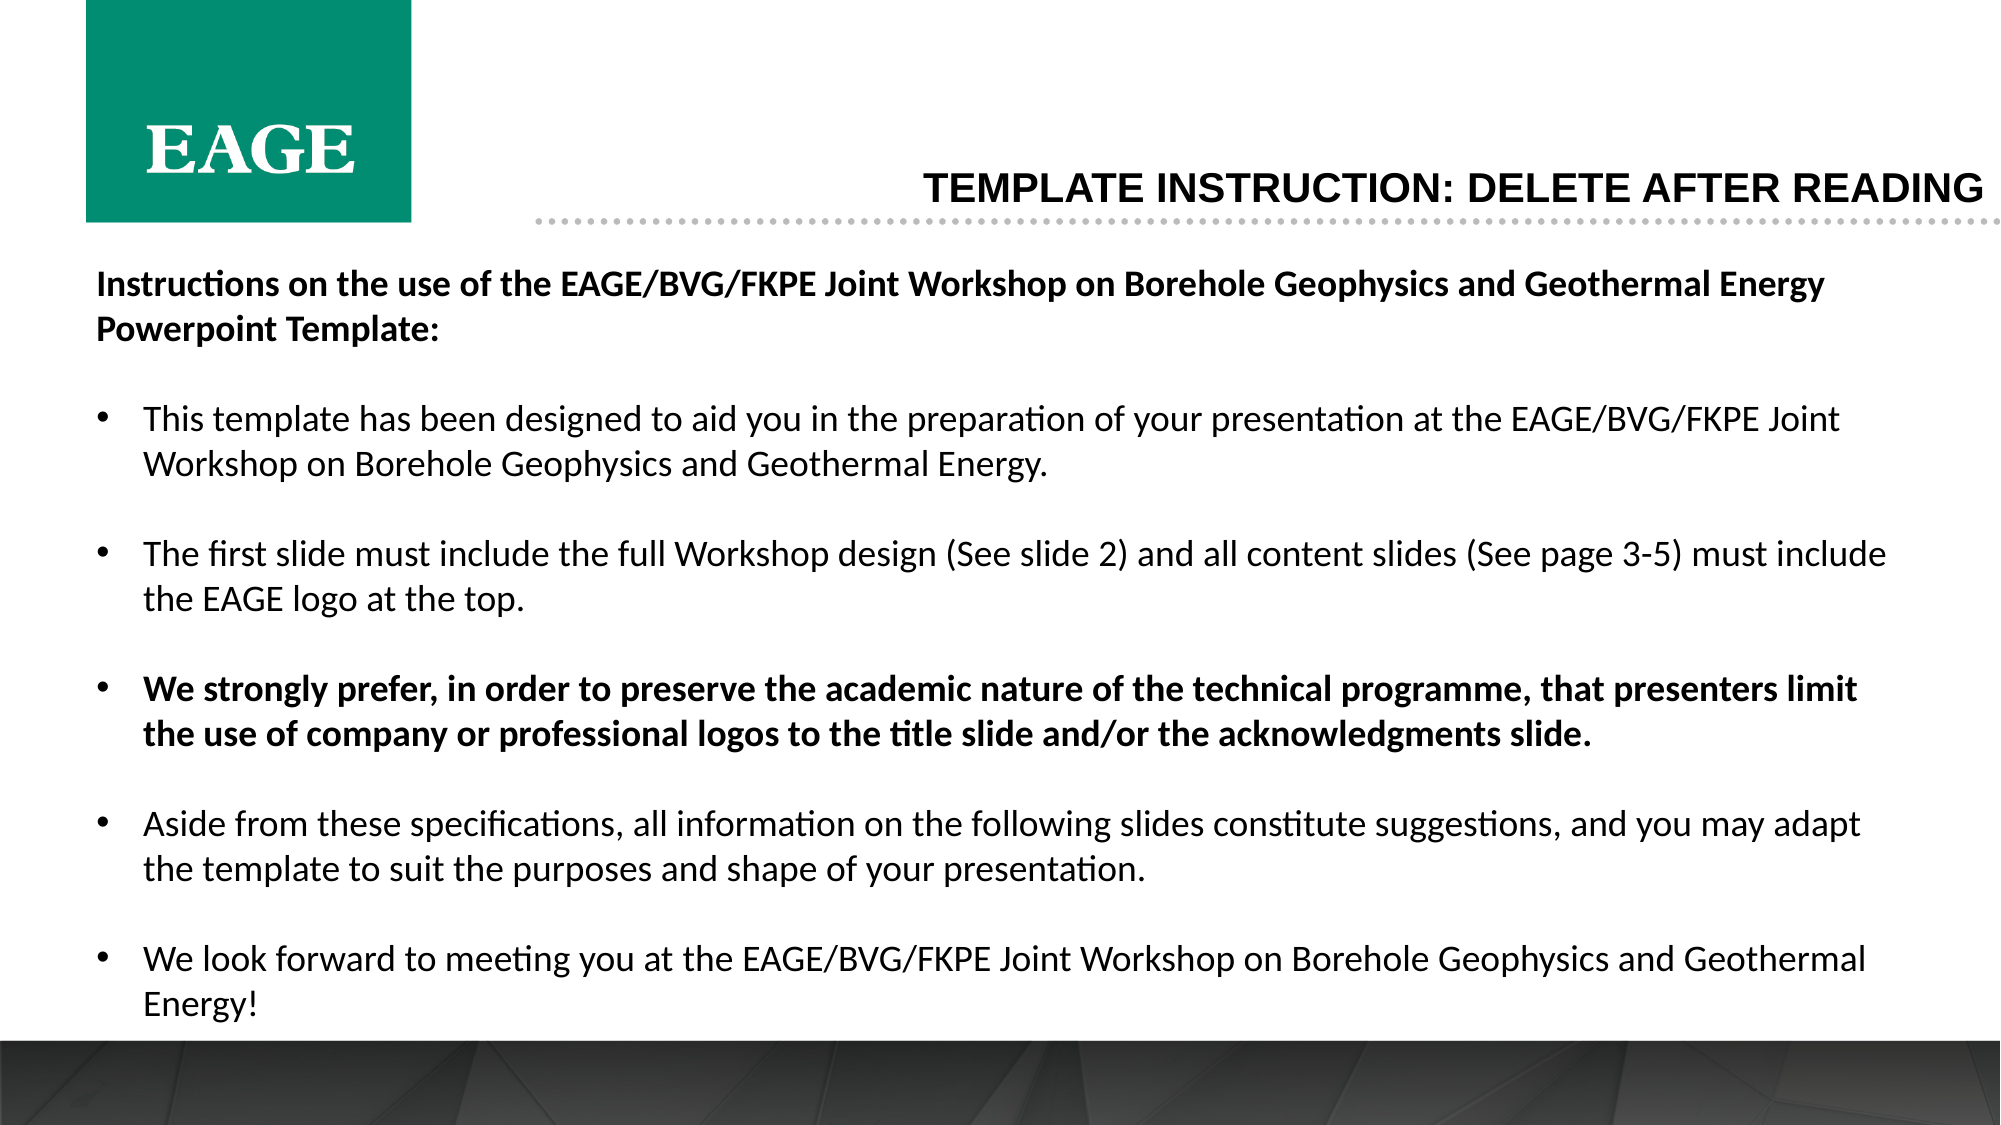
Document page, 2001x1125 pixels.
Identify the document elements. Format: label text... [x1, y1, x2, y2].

picture [0, 0, 2000, 1125]
text_box Instructions on the use of the EAGE/BVG/FKPE Joint Workshop on Borehole Geophysics and Geothermal Energy Powerpoint Template: This template has been designed to aid you in the preparation of your presentation at the EAGE/BVG/FKPE Joint Workshop on Borehole Geophysics and Geothermal Energy. The first slide must include the full Workshop design (See slide 2) and all content slides (See page 3-5) must include the EAGE logo at the top. We strongly prefer, in order to preserve the academic nature of the technical programme, that presenters limit the use of company or professional logos to the title slide and/or the acknowledgments slide. Aside from these specifications, all information on the following slides constitute suggestions, and you may adapt the template to suit the purposes and shape of your presentation. We look forward to meeting you at the EAGE/BVG/FKPE Joint Workshop on Borehole Geophysics and Geothermal Energy! [81, 251, 1919, 1032]
text_box TEMPLATE INSTRUCTION: DELETE AFTER READING [624, 153, 2000, 220]
